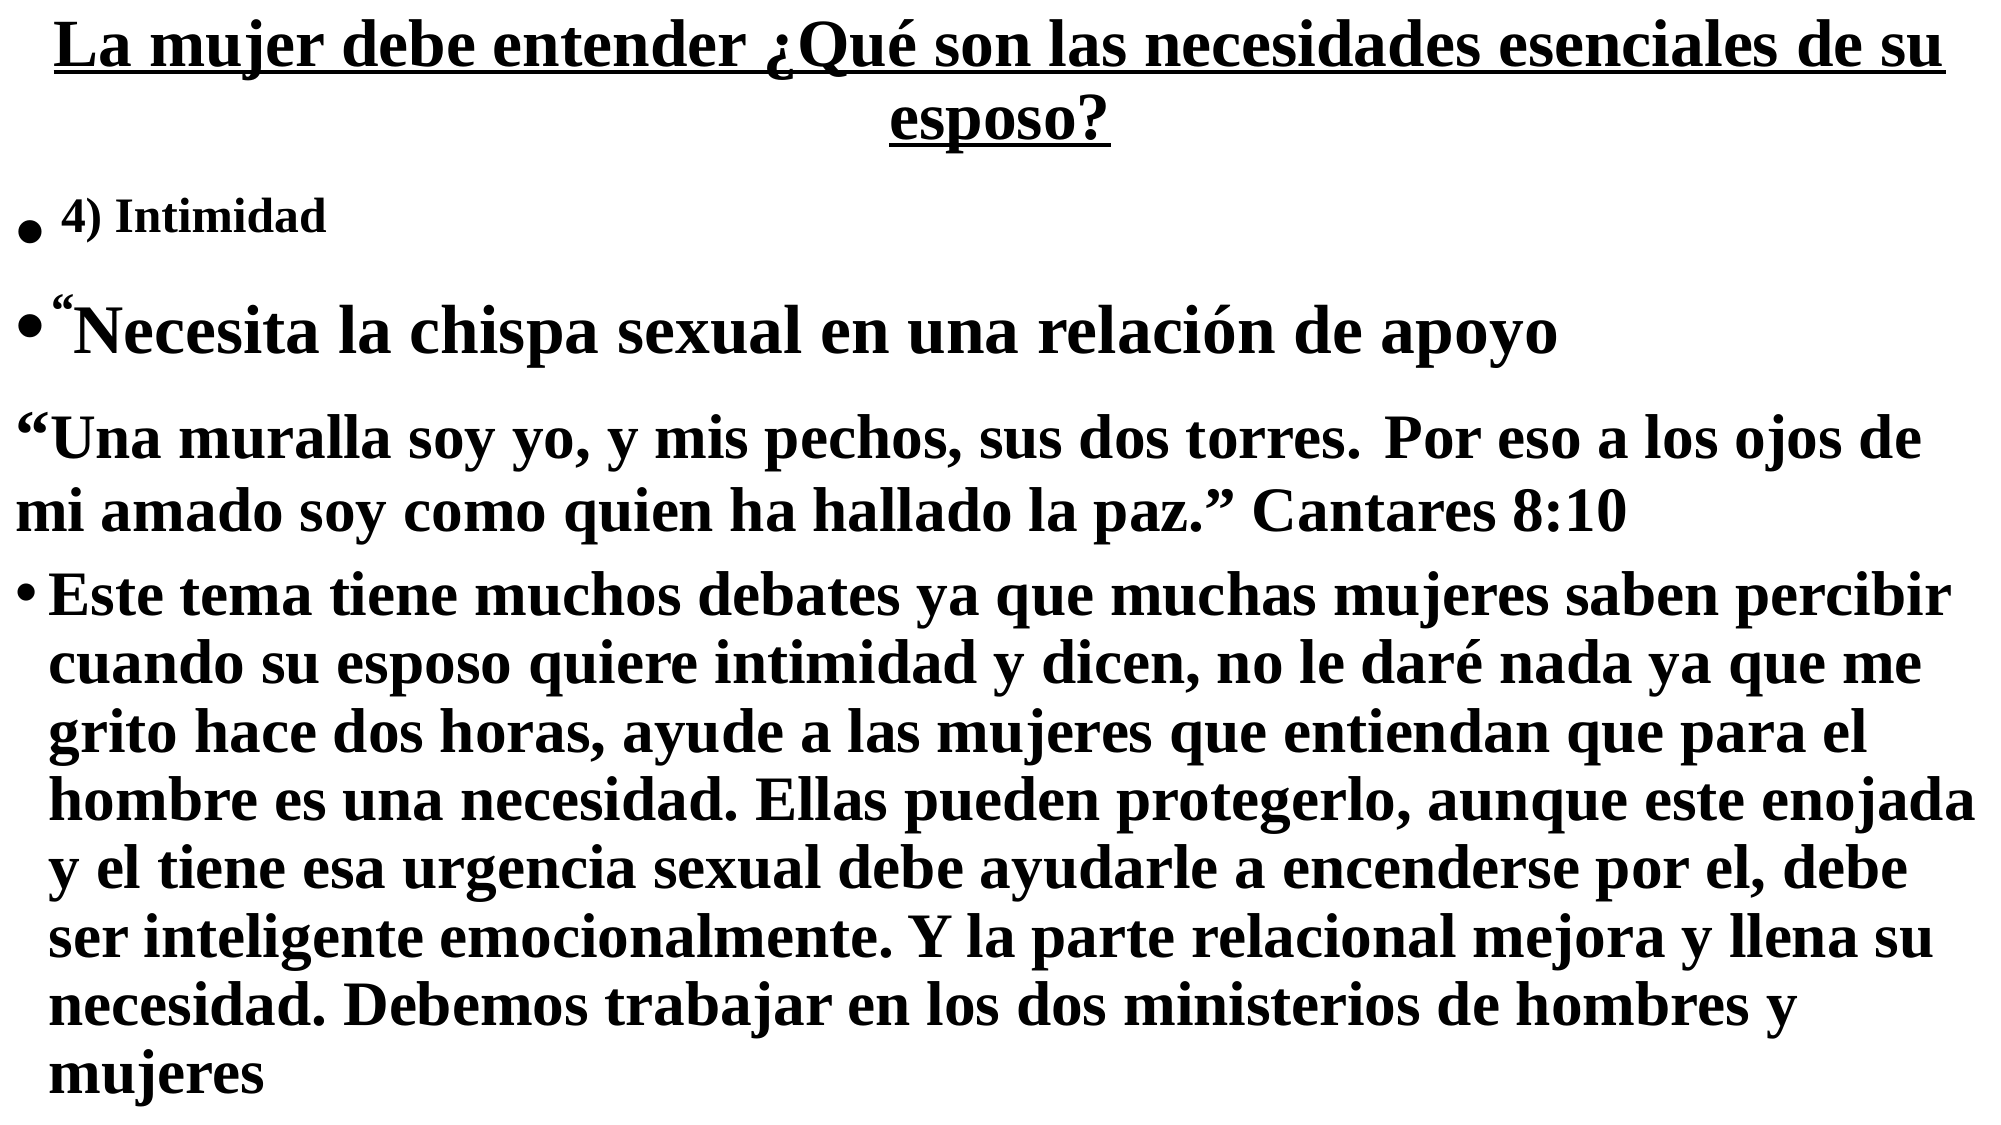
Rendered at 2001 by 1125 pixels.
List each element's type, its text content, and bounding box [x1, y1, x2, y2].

title La mujer debe entender ¿Qué son las necesidades esenciales de su esposo? [0, 0, 2000, 162]
list 4) Intimidad “Necesita la chispa sexual en una relación de apoyo “Una muralla soy yo, y mis pechos, sus dos torres. Por eso a los ojos de mi amado soy como quien ha hallado la paz.” Cantares 8:10 Este tema tiene muchos debates ya que muchas mujeres saben percibir cuando su esposo quiere intimidad y dicen, no le daré nada ya que me grito hace dos horas, ayude a las mujeres que entiendan que para el hombre es una necesidad. Ellas pueden protegerlo, aunque este enojada y el tiene esa urgencia sexual debe ayudarle a encenderse por el, debe ser inteligente emocionalmente. Y la parte relacional mejora y llena su necesidad. Debemos trabajar en los dos ministerios de hombres y mujeres [0, 189, 2000, 1125]
